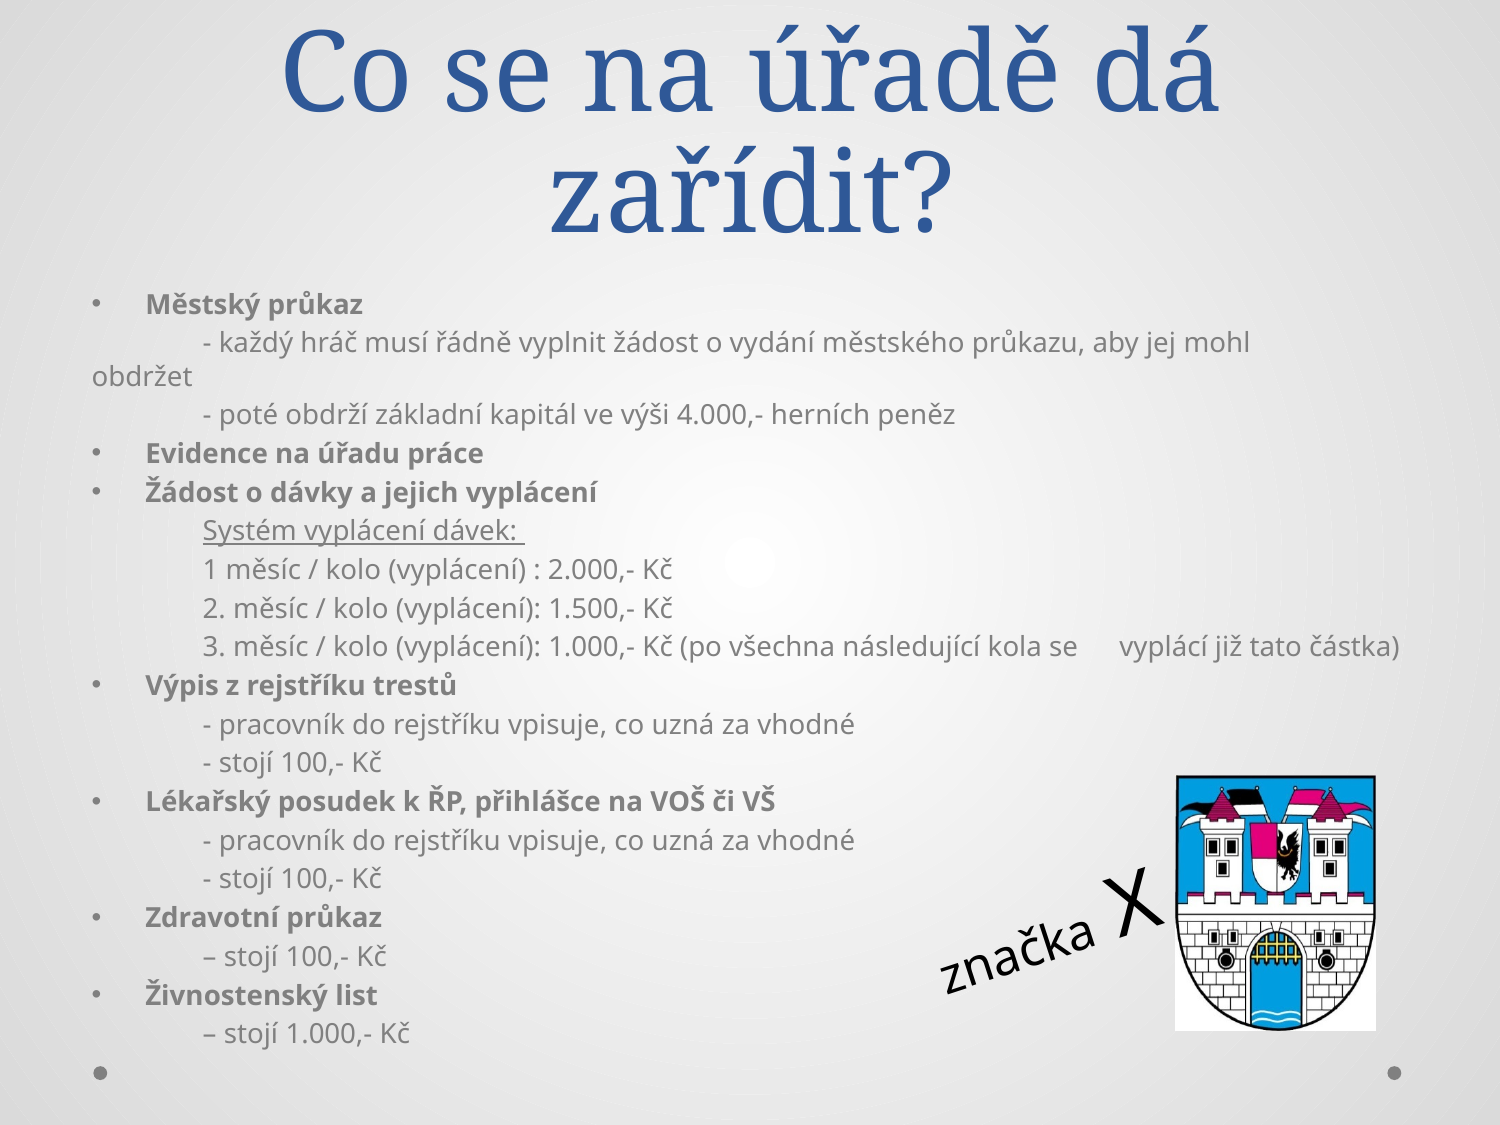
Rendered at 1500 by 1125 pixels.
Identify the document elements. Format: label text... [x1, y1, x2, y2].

list Městský průkaz - každý hráč musí řádně vyplnit žádost o vydání městského průkazu, aby jej mohl obdržet - poté obdrží základní kapitál ve výši 4.000,- herních peněz Evidence na úřadu práce Žádost o dávky a jejich vyplácení Systém vyplácení dávek: 1 měsíc / kolo (vyplácení) : 2.000,- Kč 2. měsíc / kolo (vyplácení): 1.500,- Kč 3. měsíc / kolo (vyplácení): 1.000,- Kč (po všechna následující kola se vyplácí již tato částka) Výpis z rejstříku trestů - pracovník do rejstříku vpisuje, co uzná za vhodné - stojí 100,- Kč Lékařský posudek k ŘP, přihlášce na VOŠ či VŠ - pracovník do rejstříku vpisuje, co uzná za vhodné - stojí 100,- Kč Zdravotní průkaz – stojí 100,- Kč Živnostenský list – stojí 1.000,- Kč [76, 278, 1427, 1059]
picture [1174, 774, 1377, 1031]
text_box značka X [903, 826, 1169, 1031]
title Co se na úřadě dá zařídit? [76, 113, 1427, 263]
